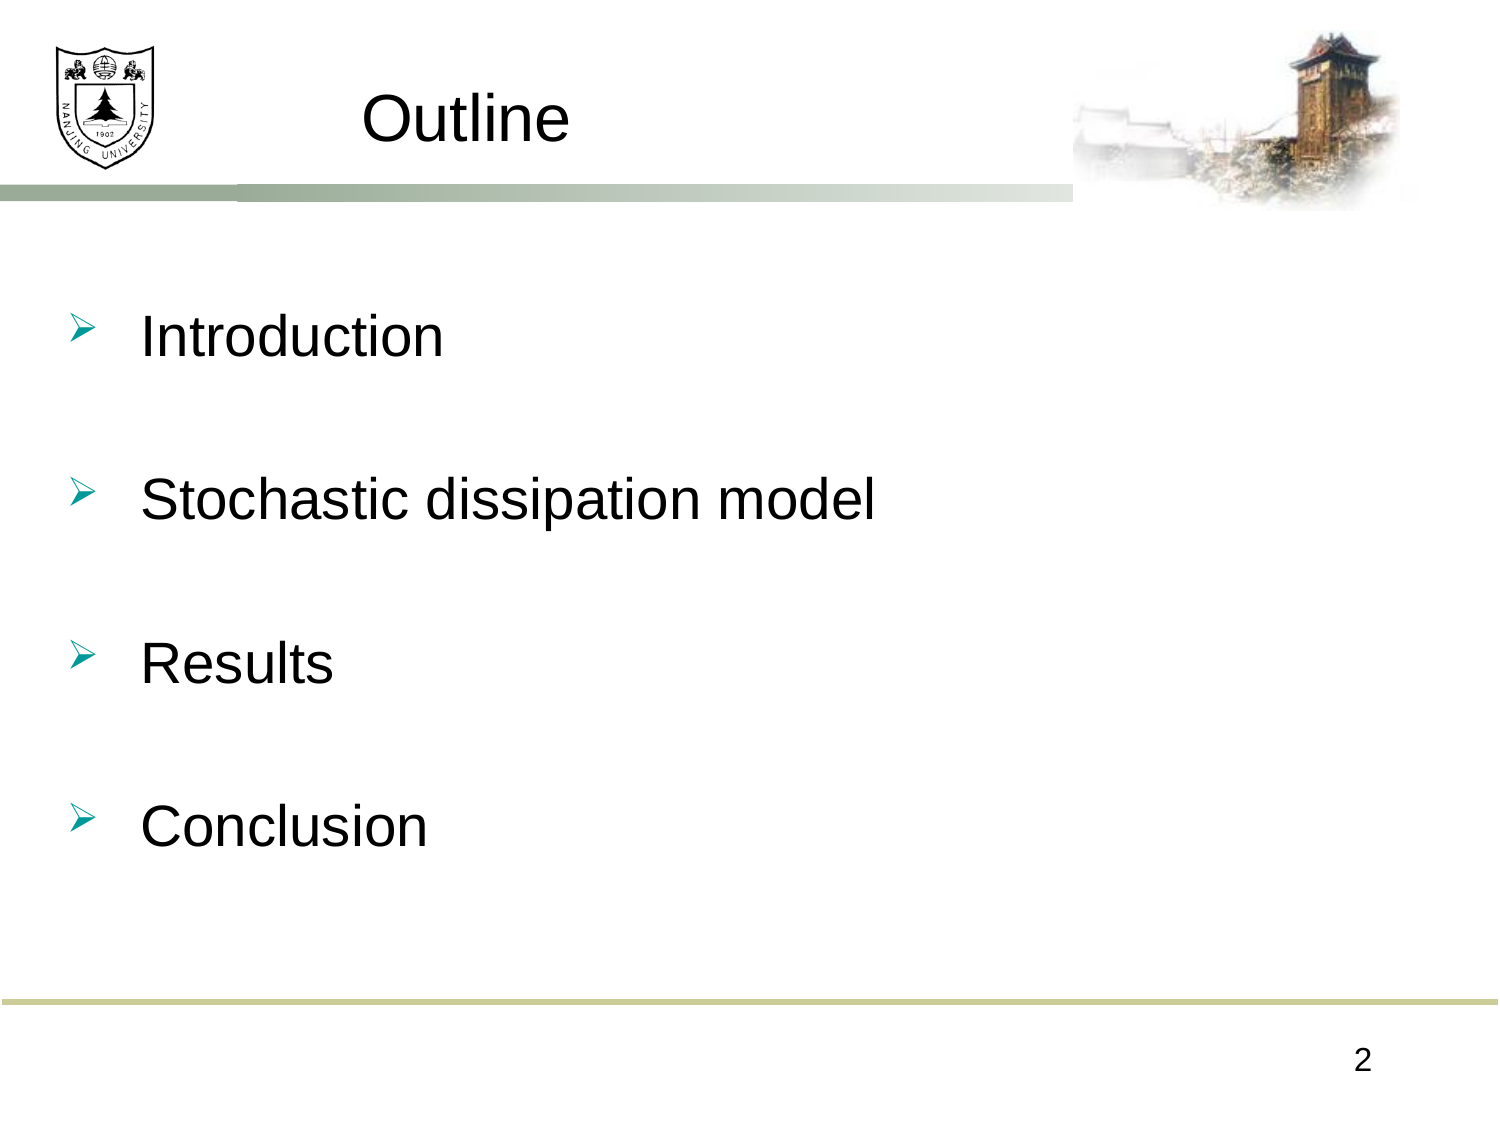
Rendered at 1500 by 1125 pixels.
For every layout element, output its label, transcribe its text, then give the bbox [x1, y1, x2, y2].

picture [1073, 30, 1400, 211]
picture [2, 999, 1498, 1005]
list Introduction Stochastic dissipation model Results Conclusion [51, 290, 1388, 878]
picture [50, 42, 160, 173]
slide_number 2 [1234, 1030, 1388, 1107]
title Outline [147, 67, 786, 163]
